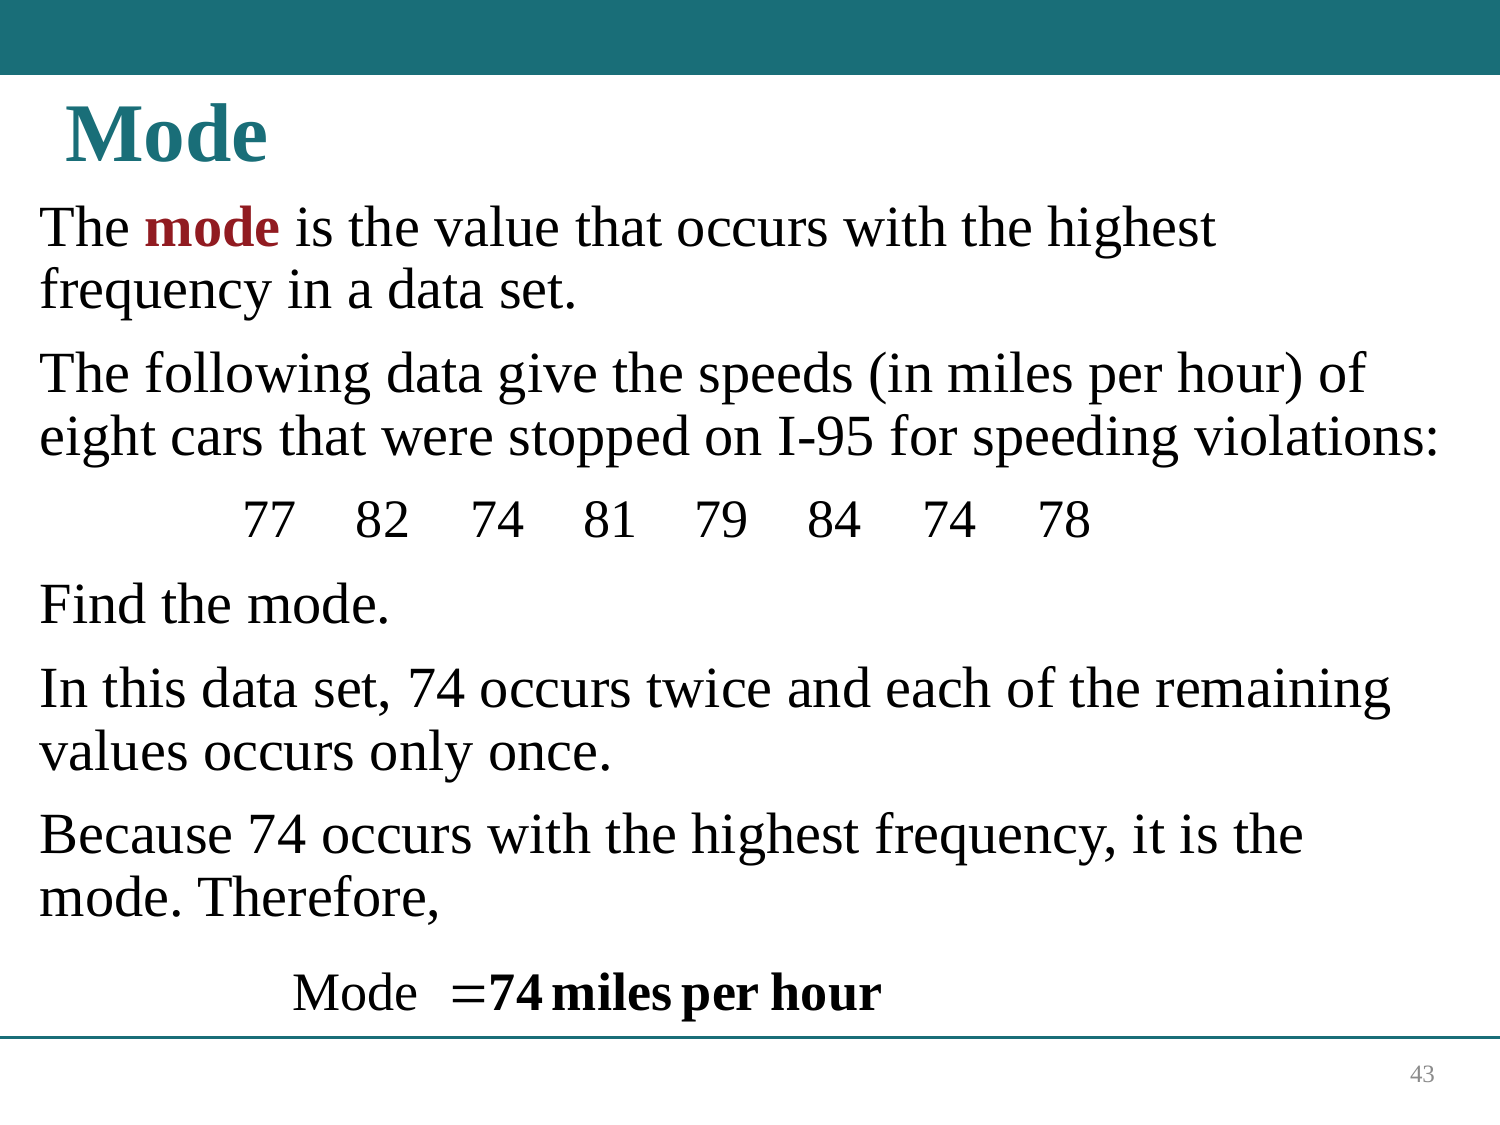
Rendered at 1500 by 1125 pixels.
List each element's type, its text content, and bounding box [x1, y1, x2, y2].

title Mode [50, 82, 1450, 188]
list The mode is the value that occurs with the highest frequency in a data set. The following data give the speeds (in miles per hour) of eight cars that were stopped on I-95 for speeding violations: Find the mode. In this data set, 74 occurs twice and each of the remaining values occurs only once. Because 74 occurs with the highest frequency, it is the mode. Therefore, [24, 188, 1475, 938]
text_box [239, 491, 1094, 557]
slide_number 43 [1059, 1042, 1450, 1103]
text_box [289, 966, 888, 1028]
